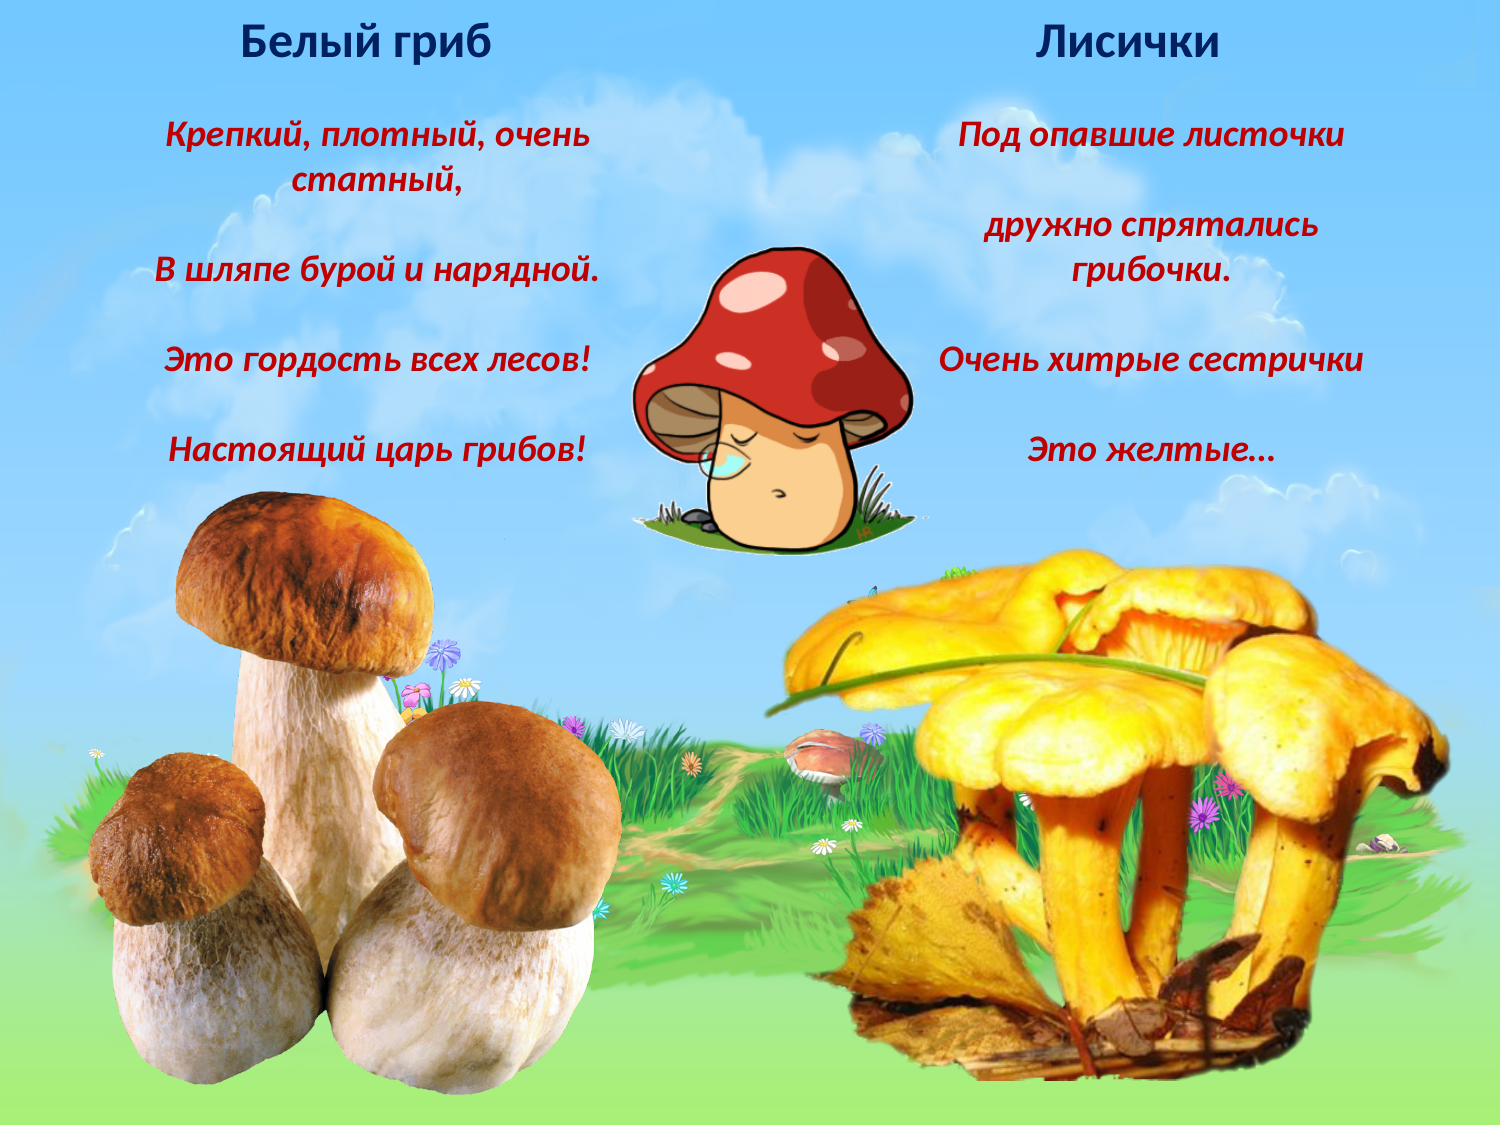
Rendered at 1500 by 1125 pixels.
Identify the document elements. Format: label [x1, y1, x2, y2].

list [0, 0, 1500, 1125]
picture [88, 125, 1500, 1095]
